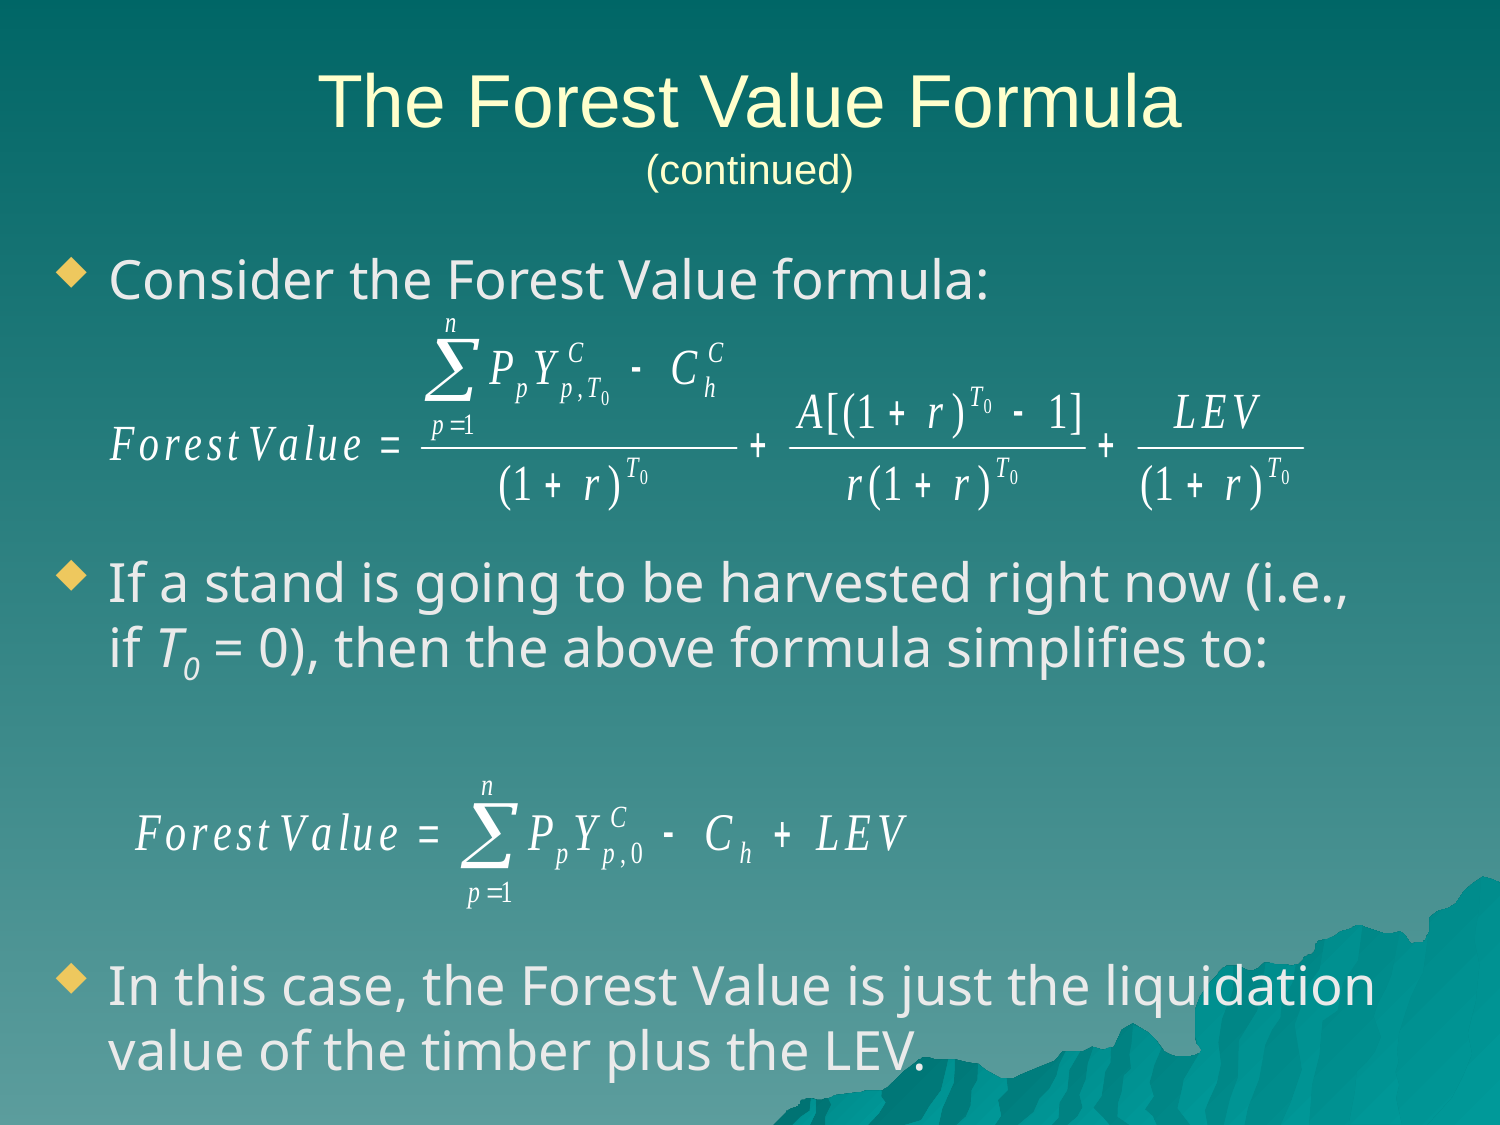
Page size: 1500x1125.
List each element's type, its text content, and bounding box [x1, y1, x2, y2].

title The Forest Value Formula (continued) [74, 45, 1426, 201]
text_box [124, 762, 926, 922]
list Consider the Forest Value formula: If a stand is going to be harvested right now (i.e., if T0 = 0), then the above formula simplifies to: In this case, the Forest Value is just the liquidation value of the timber plus the LEV. [37, 237, 1413, 1051]
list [99, 299, 1313, 520]
